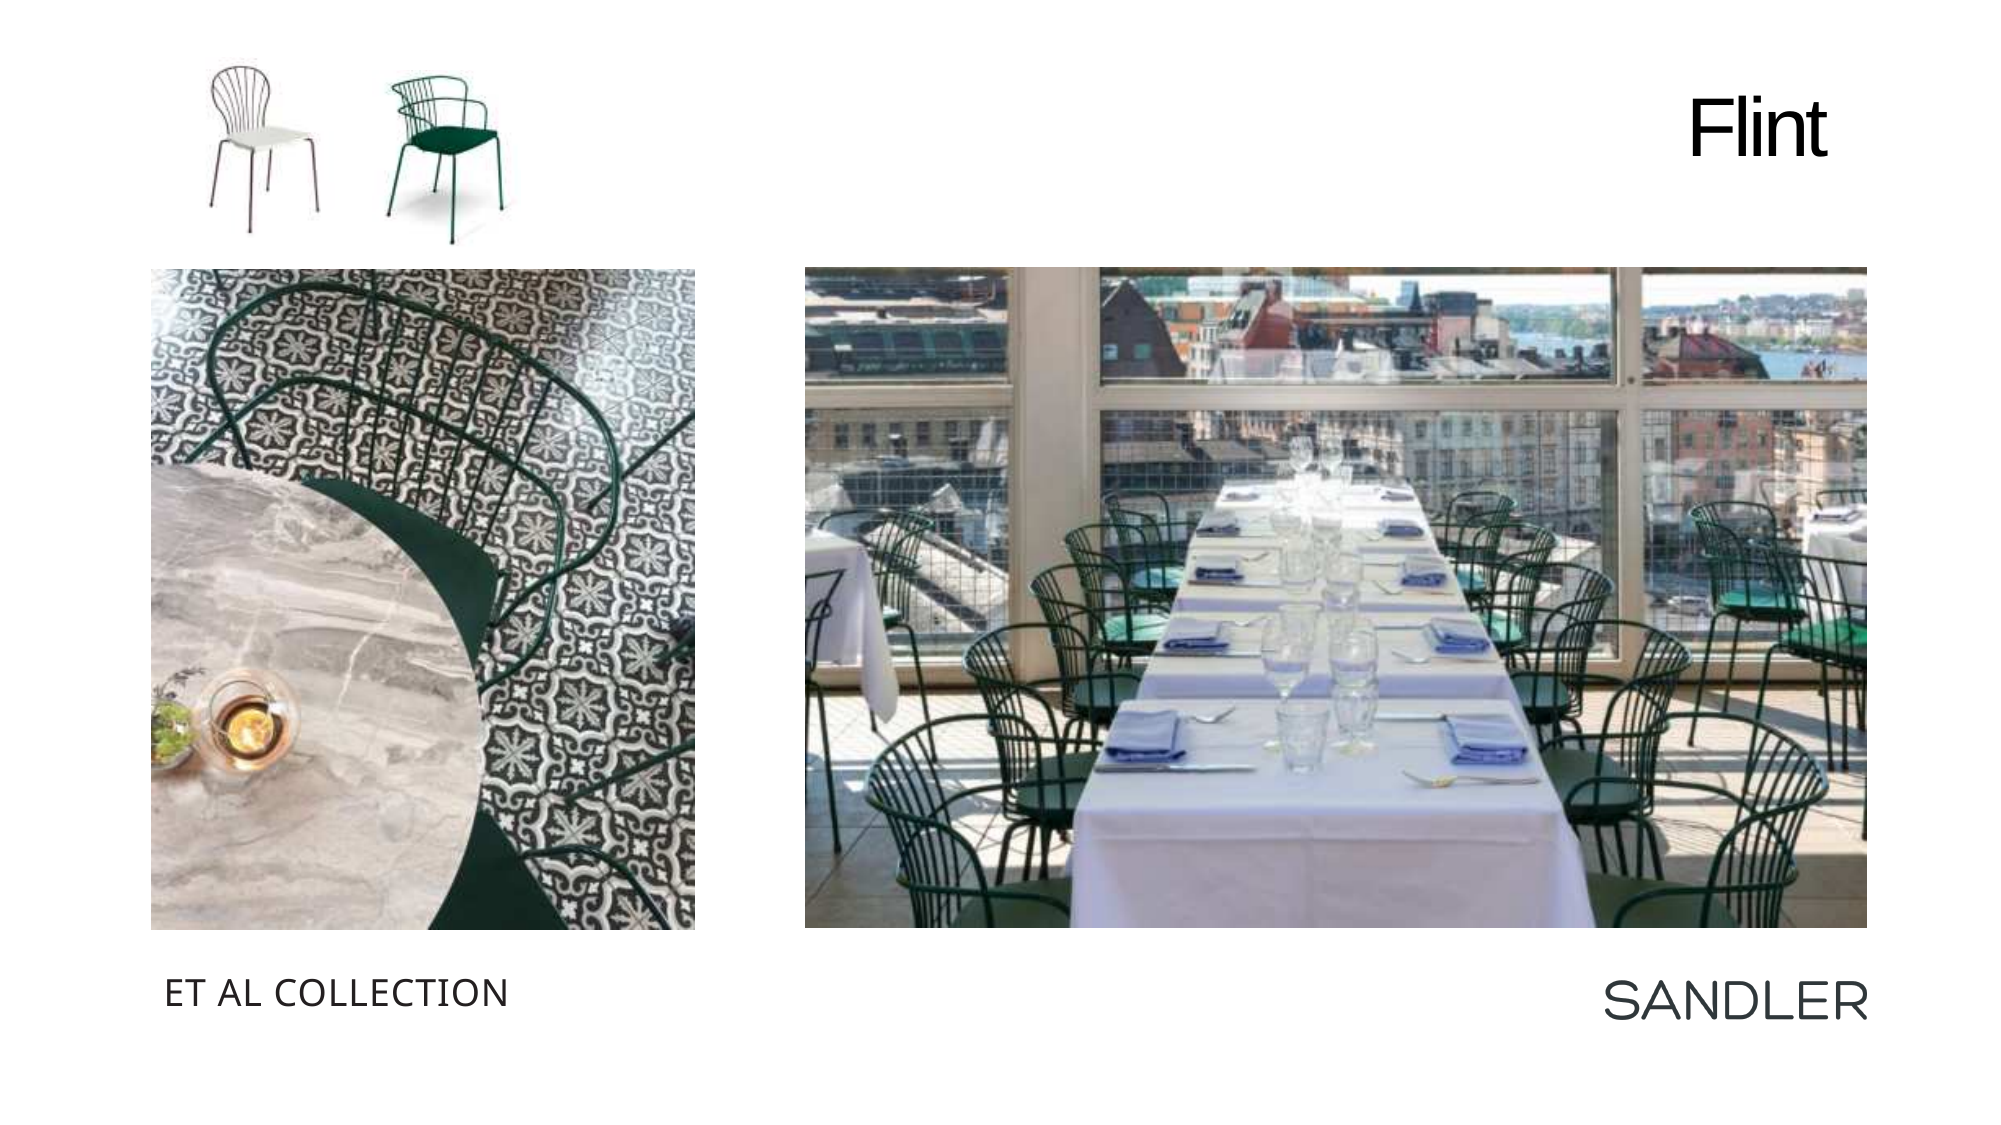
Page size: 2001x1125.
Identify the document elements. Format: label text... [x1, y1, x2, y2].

picture [372, 70, 521, 251]
title Flint [1685, 27, 1908, 217]
picture [805, 267, 1867, 928]
picture [181, 57, 335, 238]
picture [1605, 980, 1867, 1020]
text_box ET AL COLLECTION [148, 961, 525, 1021]
picture [151, 269, 695, 930]
